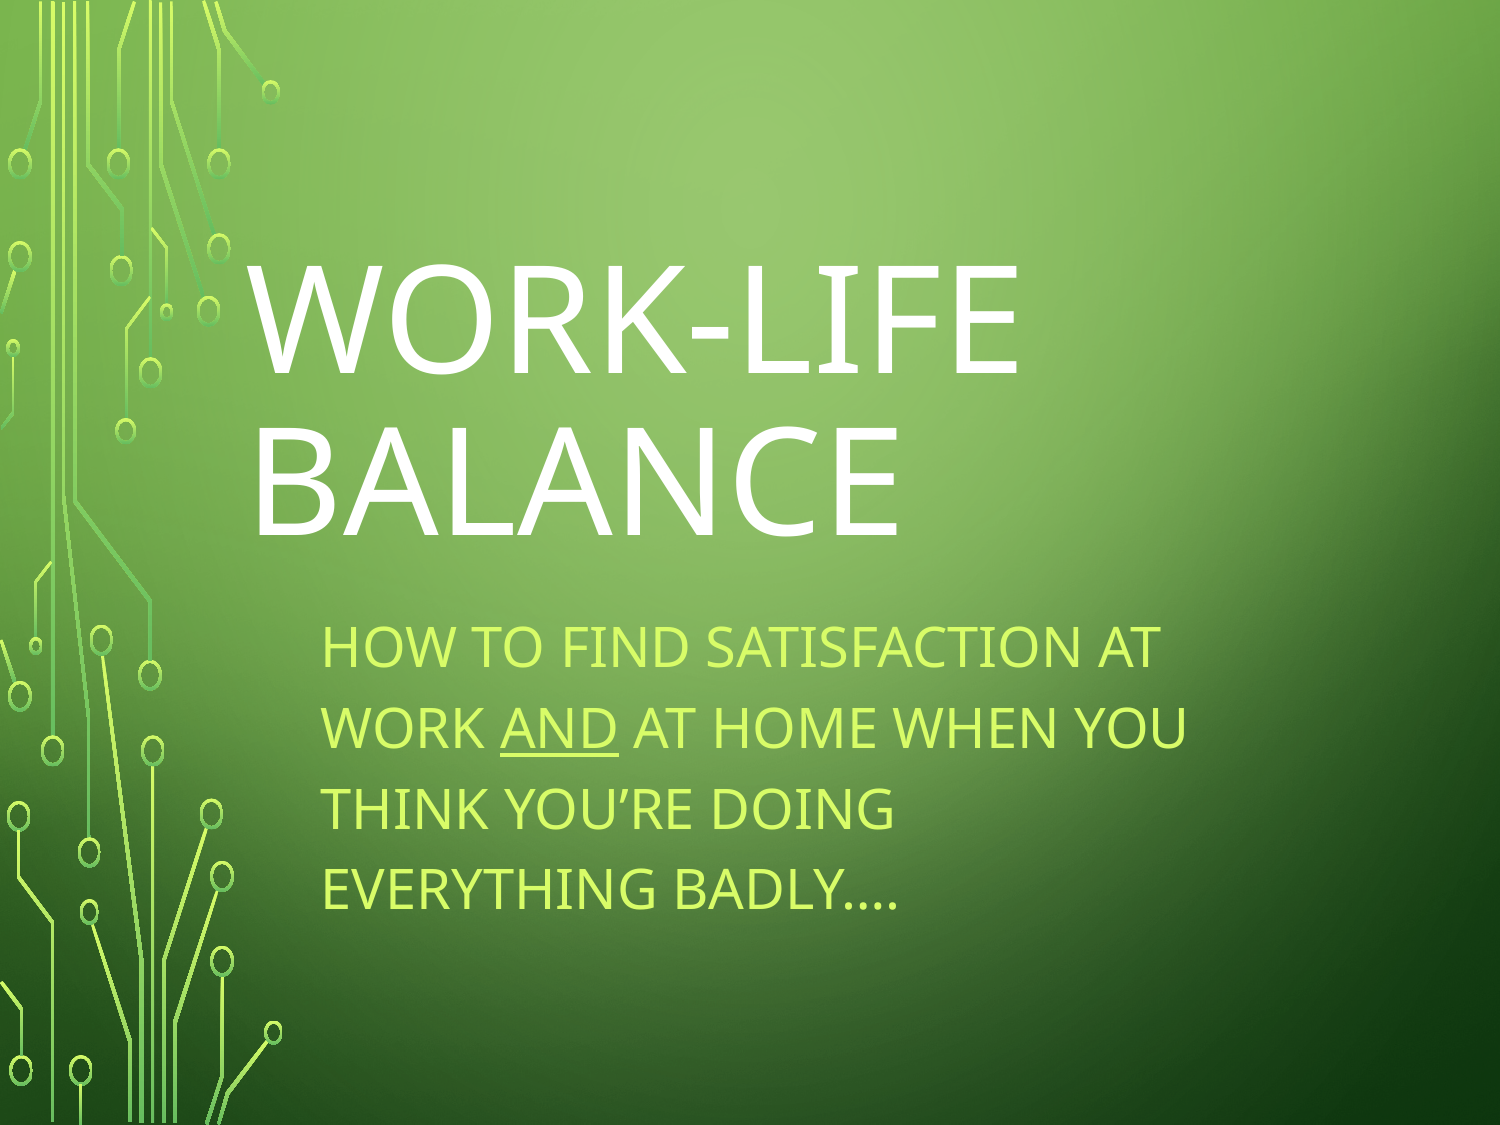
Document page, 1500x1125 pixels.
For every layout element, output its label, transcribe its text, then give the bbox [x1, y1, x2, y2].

title Work-Life Balance [230, 184, 1313, 576]
subtitle How to find satisfaction at work and at home when you think you’re doing everything badly…. [305, 590, 1228, 934]
